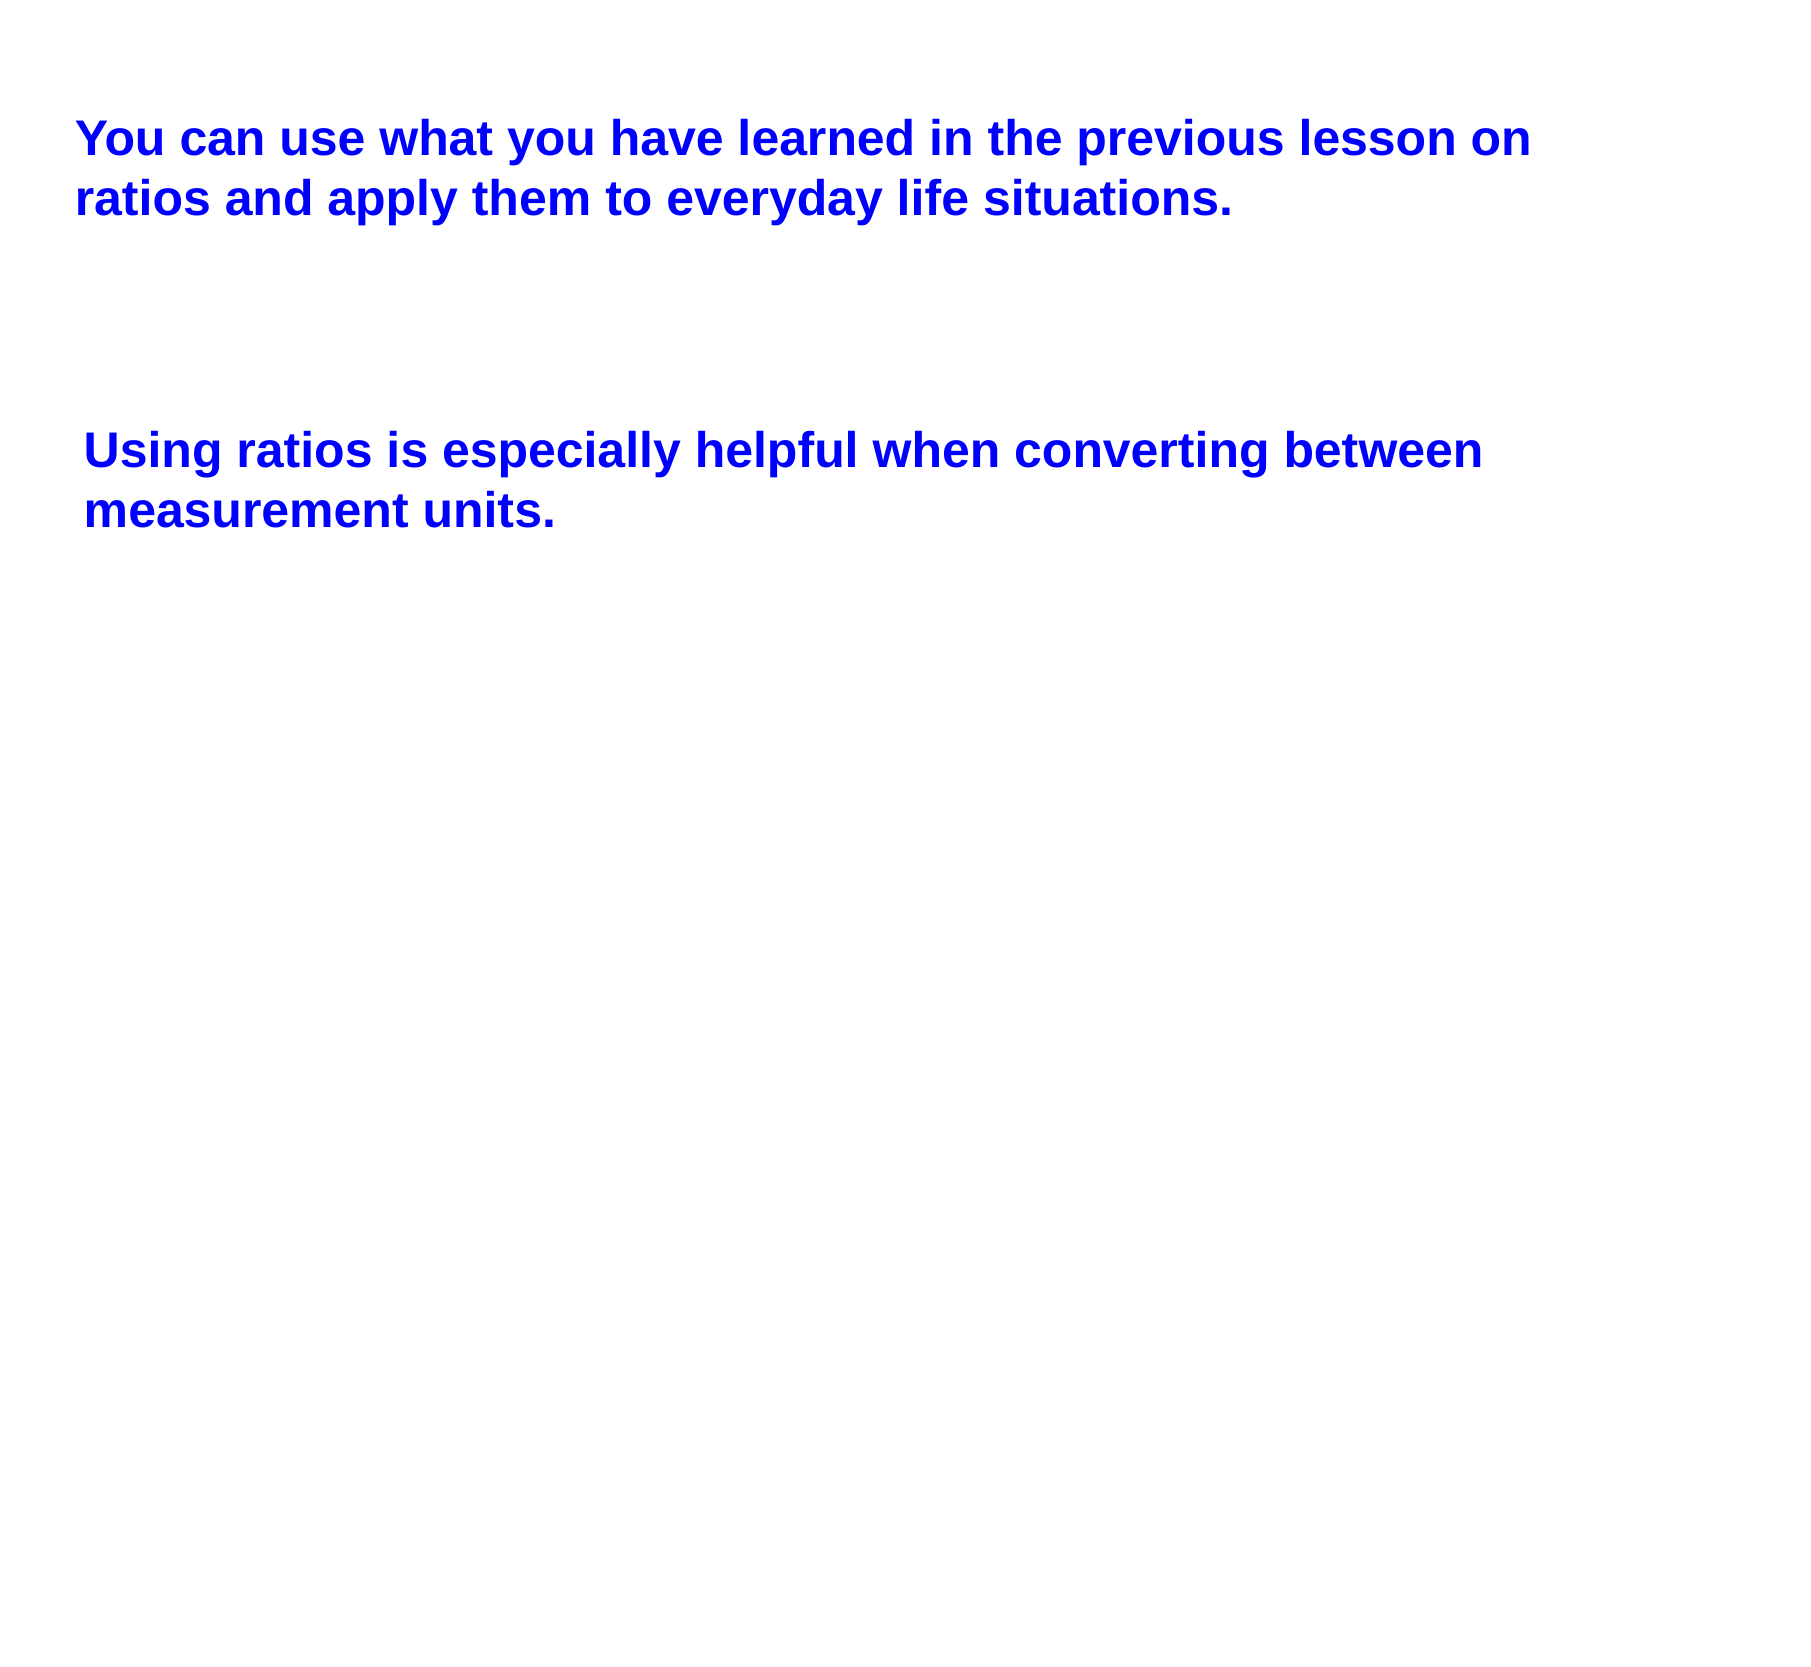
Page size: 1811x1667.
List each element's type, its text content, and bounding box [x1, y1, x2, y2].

text_box You can use what you have learned in the previous lesson on ratios and apply them to everyday life situations. [58, 97, 1659, 234]
text_box Using ratios is especially helpful when converting between measurement units. [67, 410, 1630, 546]
